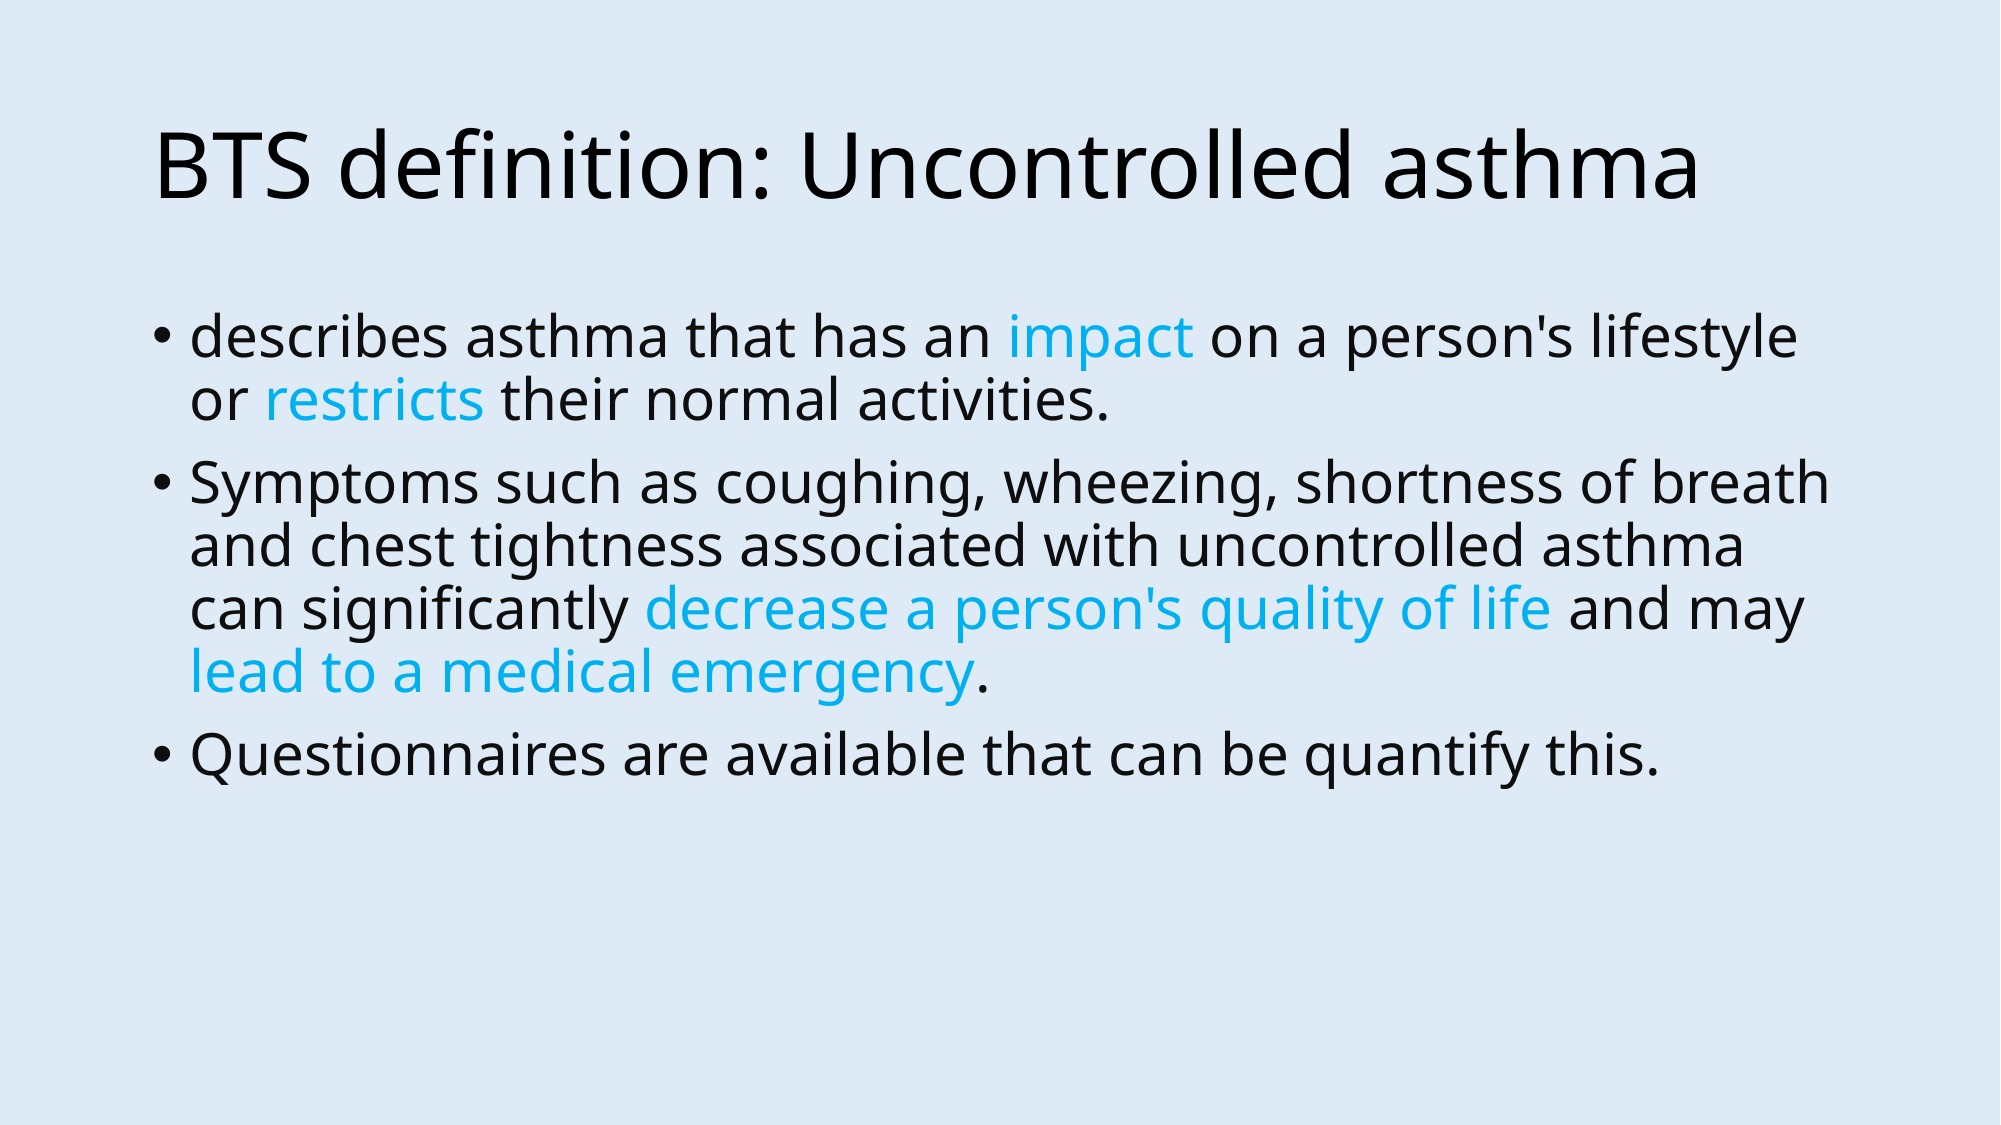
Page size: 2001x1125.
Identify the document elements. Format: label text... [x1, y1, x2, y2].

list describes asthma that has an impact on a person's lifestyle or restricts their normal activities. Symptoms such as coughing, wheezing, shortness of breath and chest tightness associated with uncontrolled asthma can significantly decrease a person's quality of life and may lead to a medical emergency. Questionnaires are available that can be quantify this. [137, 299, 1863, 1014]
title BTS definition: Uncontrolled asthma [137, 59, 1863, 278]
